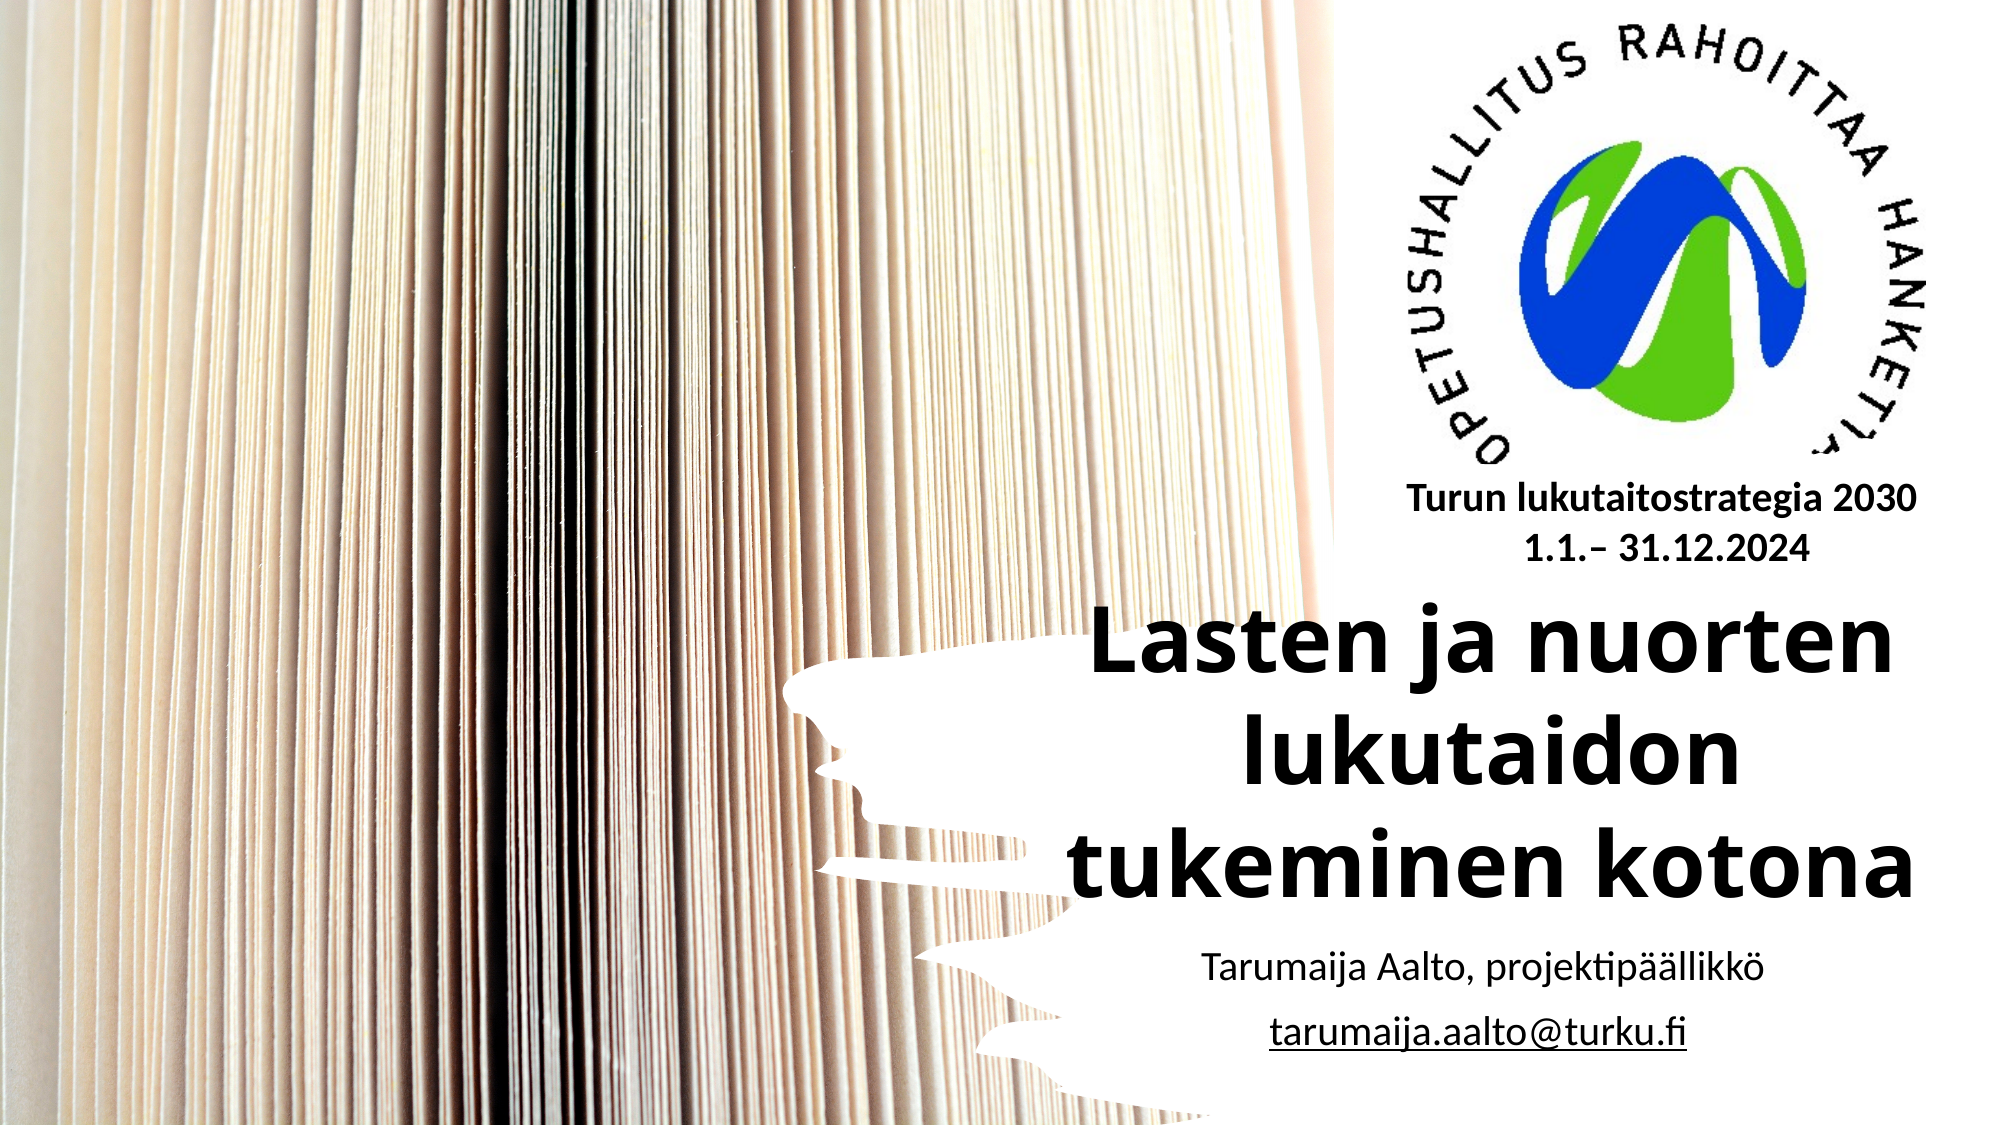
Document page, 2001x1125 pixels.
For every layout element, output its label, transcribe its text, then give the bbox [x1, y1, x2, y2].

title Lasten ja nuorten lukutaidon tukeminen kotona [1334, 562, 1944, 928]
picture [0, 0, 1334, 1125]
text_box Turun lukutaitostrategia 2030 1.1.– 31.12.2024 [1390, 462, 1944, 578]
picture [1407, 23, 1926, 467]
subtitle Tarumaija Aalto, projektipäällikkö tarumaija.aalto@turku.fi [1334, 936, 1926, 1043]
